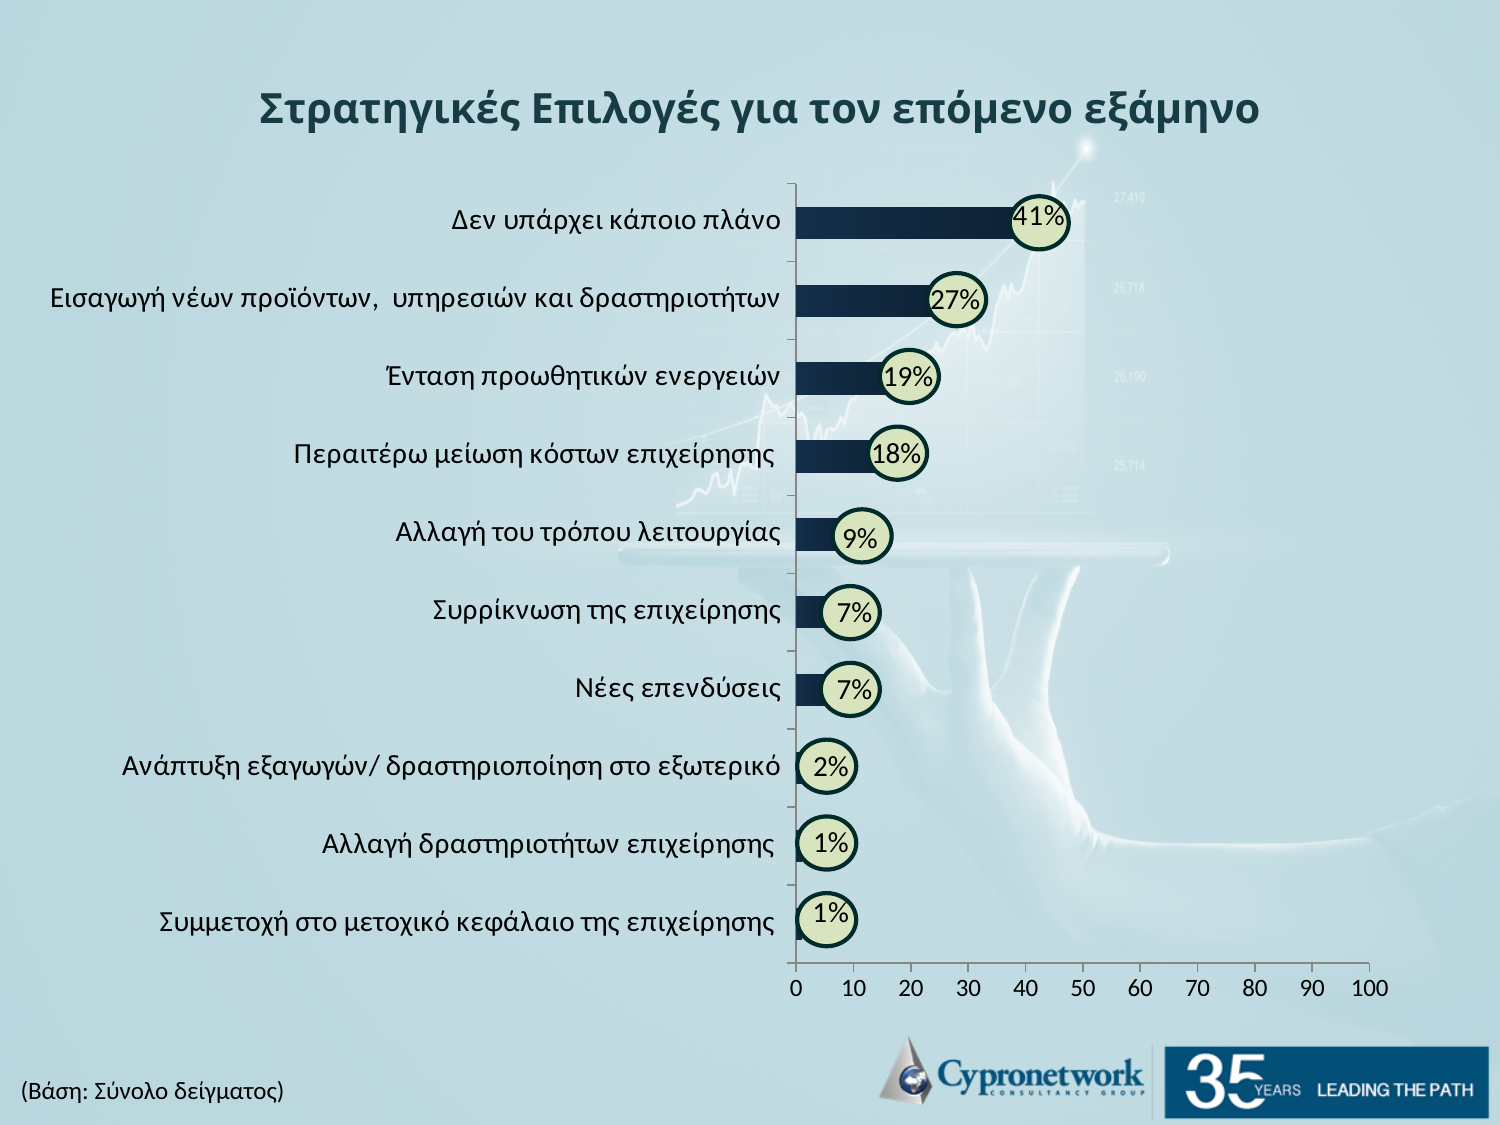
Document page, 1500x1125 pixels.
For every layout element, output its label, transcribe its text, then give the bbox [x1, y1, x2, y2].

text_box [785, 739, 869, 793]
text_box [855, 426, 940, 480]
chart [29, 160, 1412, 1024]
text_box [820, 509, 904, 563]
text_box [915, 272, 999, 327]
picture [844, 1035, 1500, 1125]
text_box (Βάση: Σύνολο δείγματος) [5, 1067, 455, 1112]
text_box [867, 349, 951, 404]
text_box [808, 585, 892, 640]
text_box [808, 662, 892, 717]
title Στρατηγικές Επιλογές για τον επόμενο εξάμηνο [85, 42, 1436, 171]
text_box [785, 816, 869, 870]
